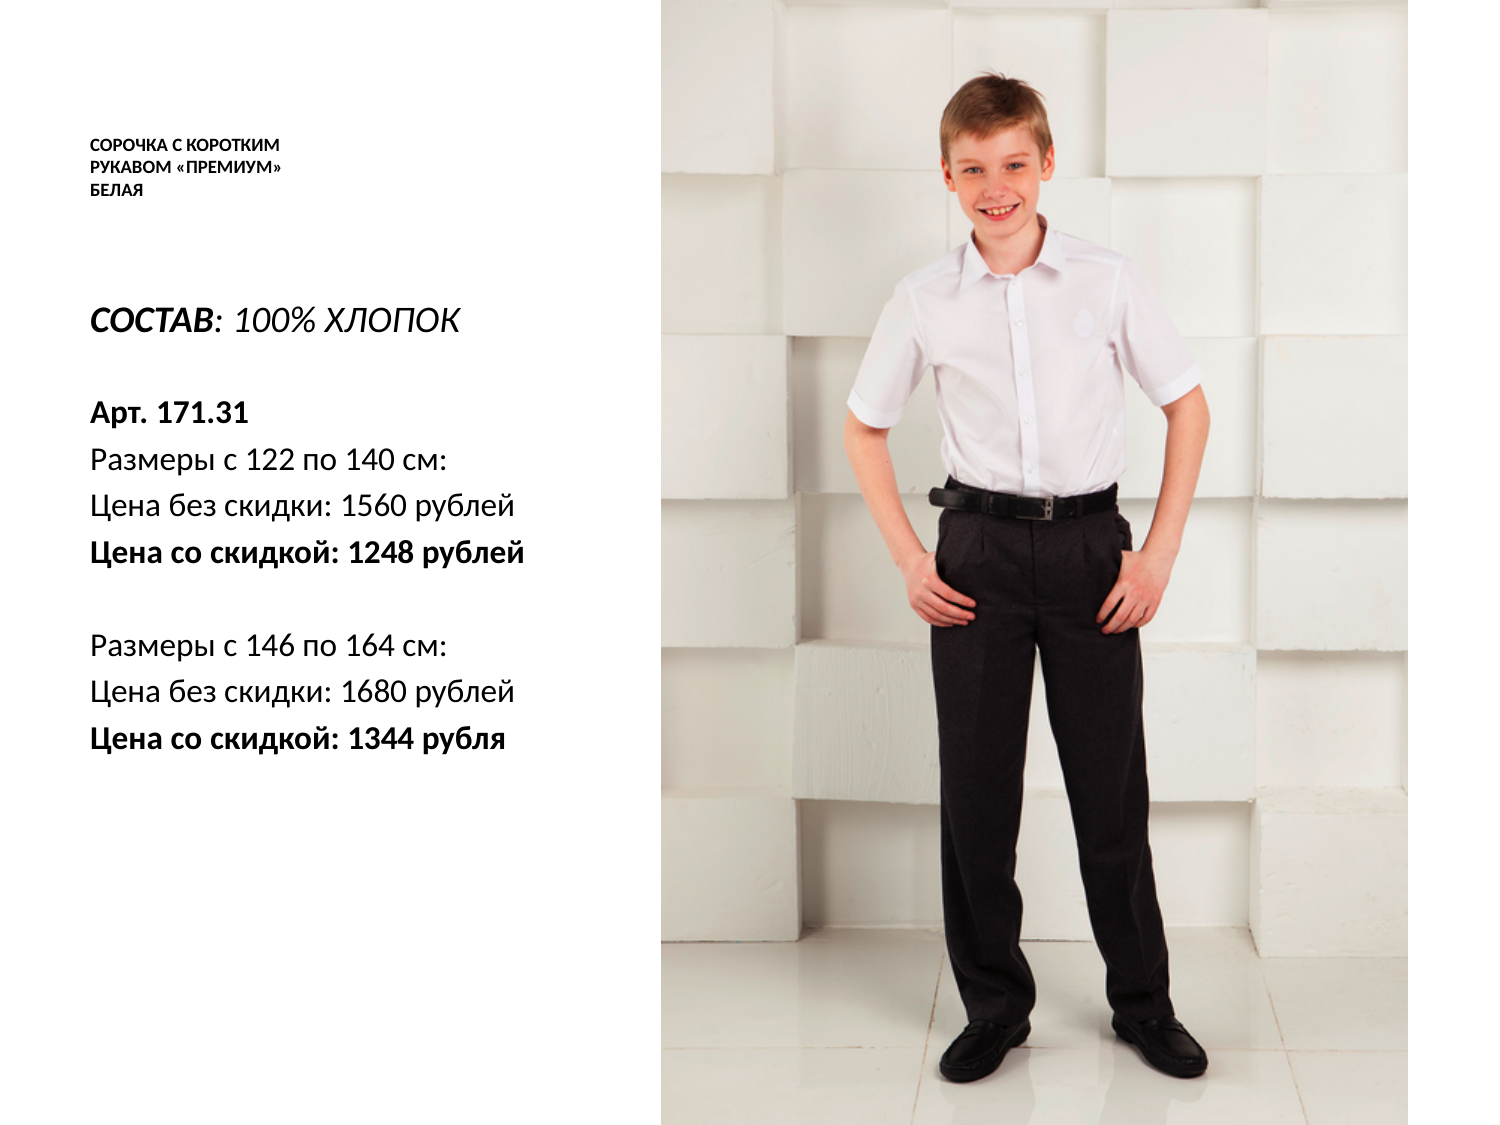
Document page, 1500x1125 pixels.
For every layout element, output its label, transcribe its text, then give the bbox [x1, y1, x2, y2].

title СОРОЧКА С КОРОТКИМ РУКАВОМ «ПРЕМИУМ» БЕЛАЯ [75, 124, 655, 208]
list СОСТАВ: 100% ХЛОПОК Арт. 171.31 Размеры с 122 по 140 см: Цена без скидки: 1560 рублей Цена со скидкой: 1248 рублей Размеры с 146 по 164 см: Цена без скидки: 1680 рублей Цена со скидкой: 1344 рубля [75, 287, 569, 1048]
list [660, 0, 1408, 1125]
